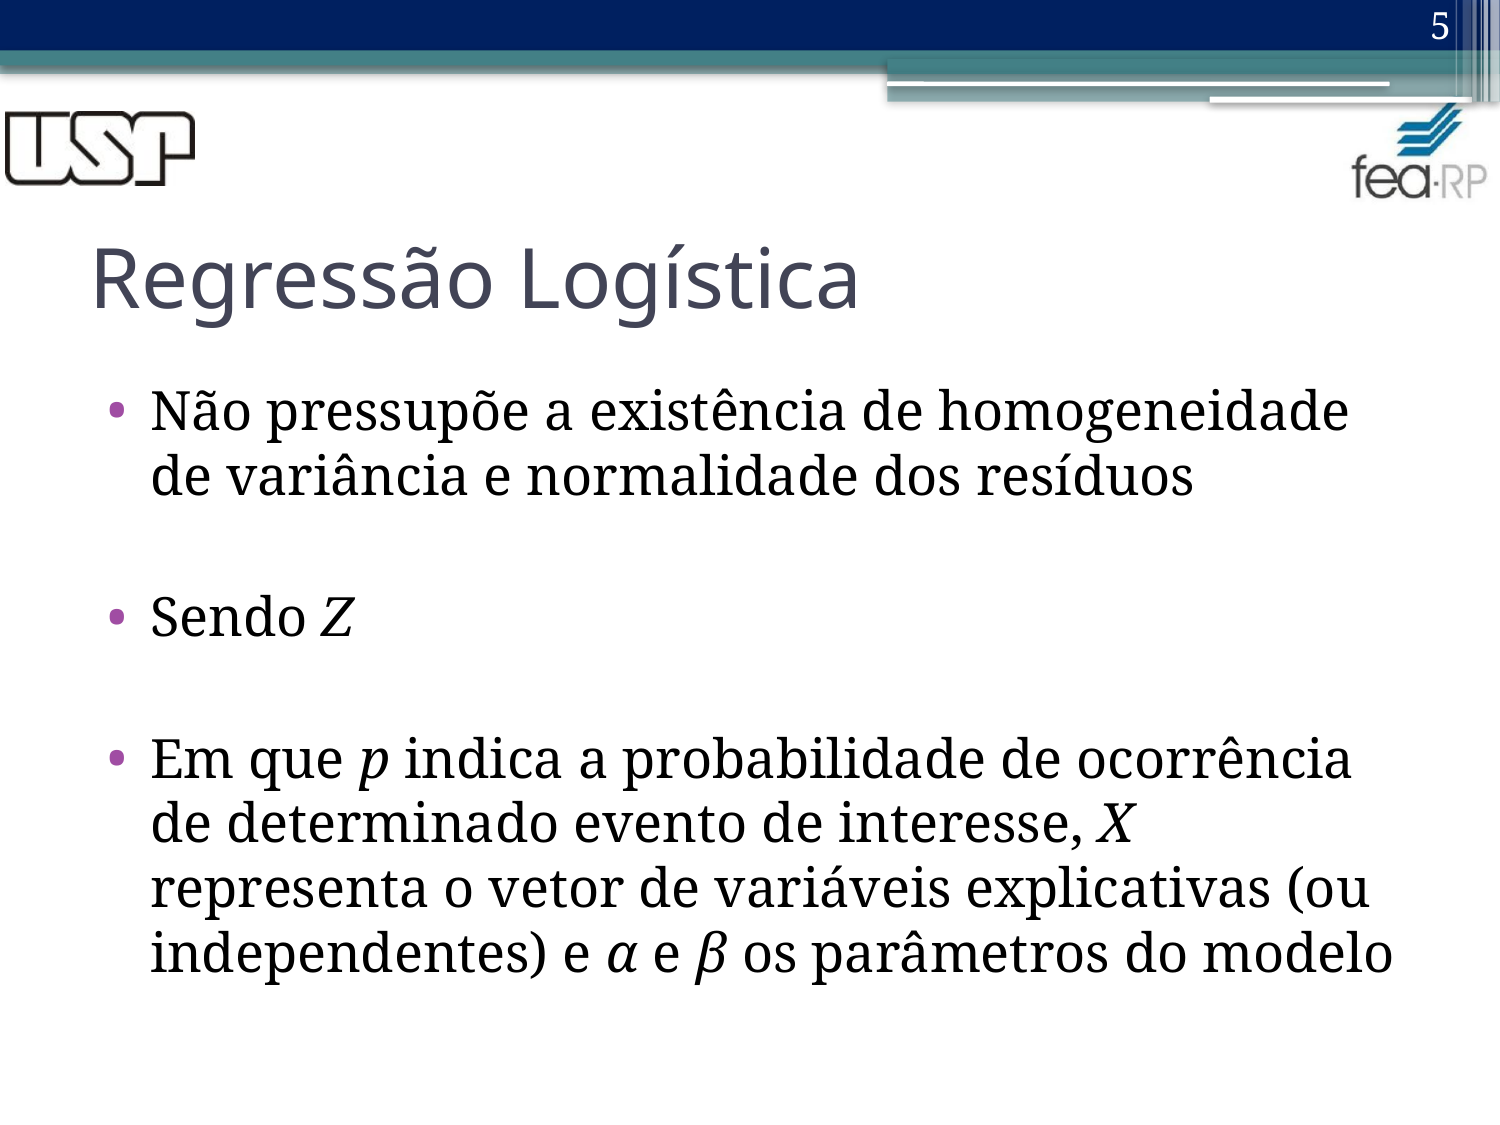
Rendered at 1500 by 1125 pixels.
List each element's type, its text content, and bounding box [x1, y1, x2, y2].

slide_number 5 [1341, 0, 1466, 61]
picture [1343, 102, 1500, 227]
picture [5, 111, 195, 186]
title Regressão Logística [75, 187, 1425, 363]
